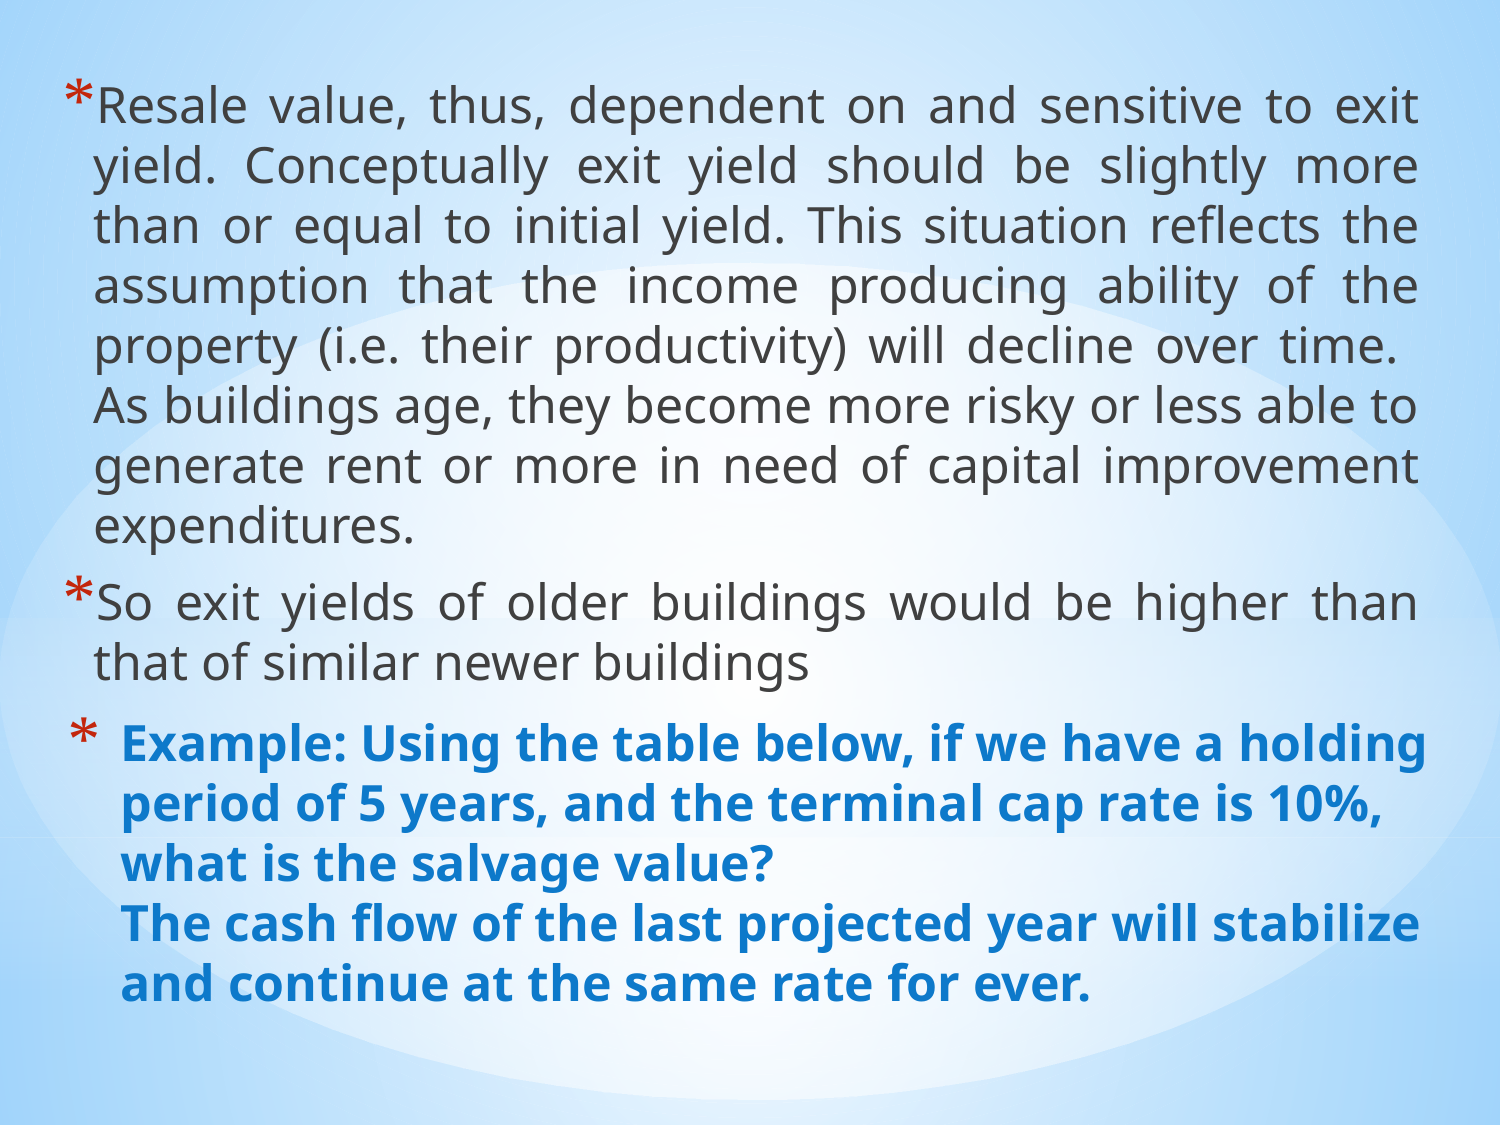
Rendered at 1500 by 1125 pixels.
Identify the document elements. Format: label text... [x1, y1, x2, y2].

list Resale value, thus, dependent on and sensitive to exit yield. Conceptually exit yield should be slightly more than or equal to initial yield. This situation reflects the assumption that the income producing ability of the property (i.e. their productivity) will decline over time. As buildings age, they become more risky or less able to generate rent or more in need of capital improvement expenditures. So exit yields of older buildings would be higher than that of similar newer buildings [41, 66, 1436, 787]
title Example: Using the table below, if we have a holding period of 5 years, and the terminal cap rate is 10%, what is the salvage value? The cash flow of the last projected year will stabilize and continue at the same rate for ever. [53, 704, 1471, 1094]
